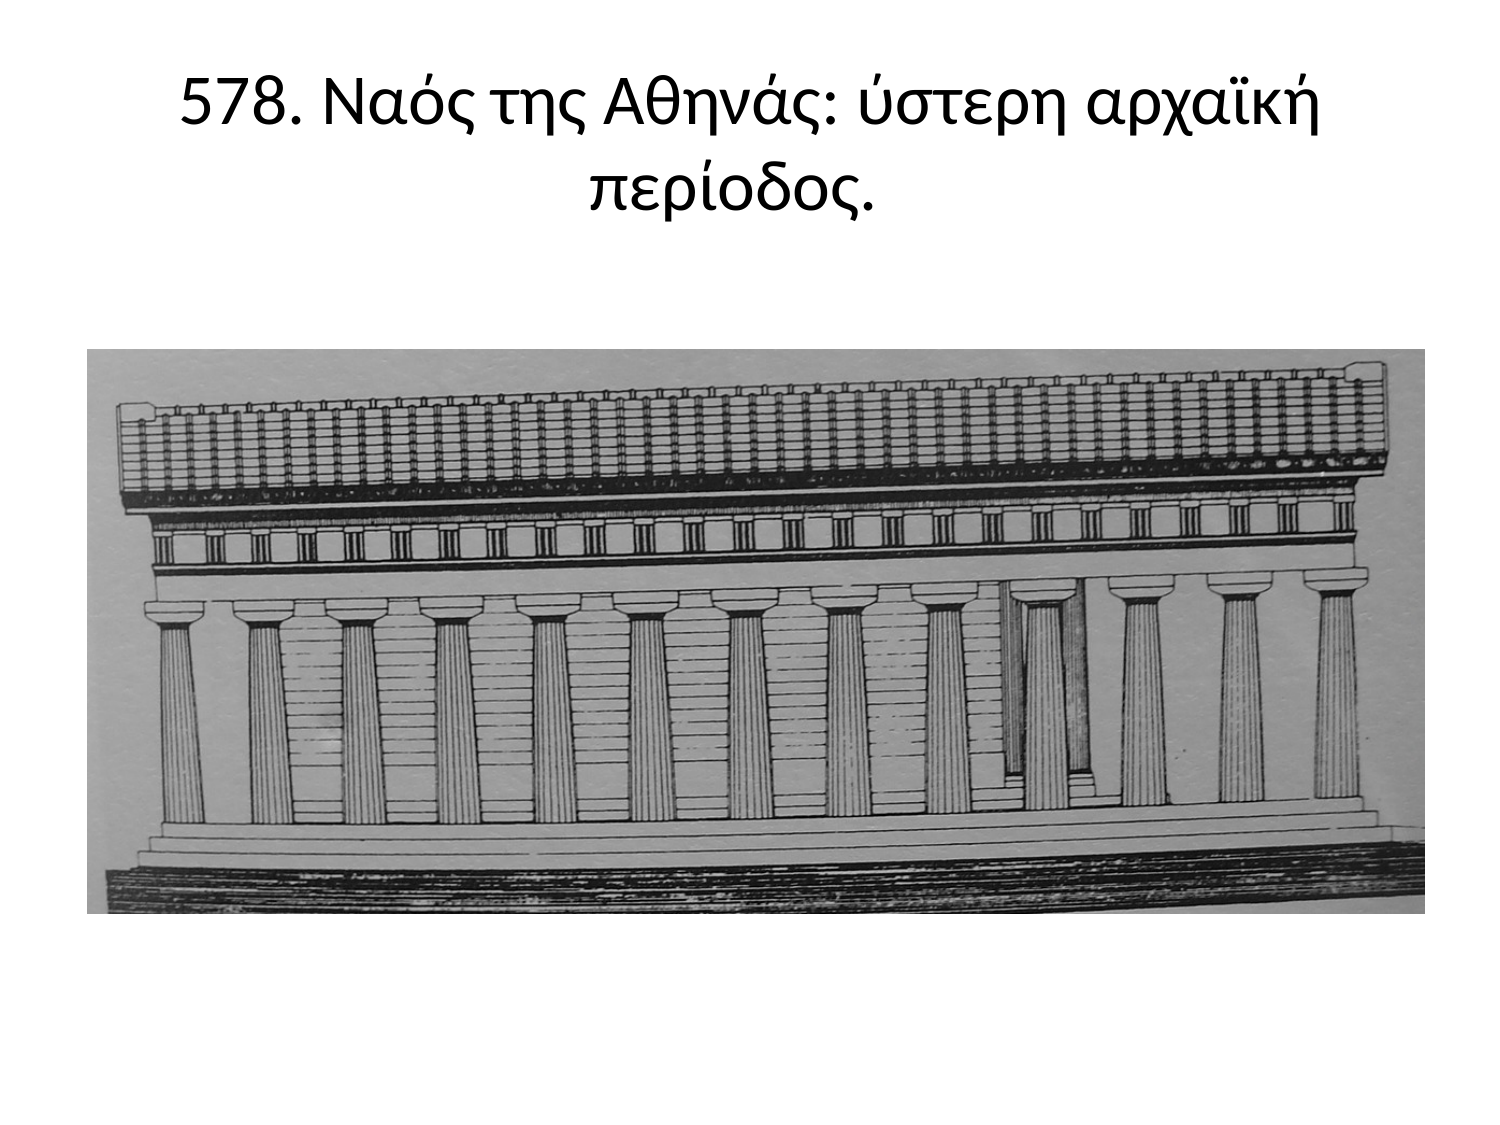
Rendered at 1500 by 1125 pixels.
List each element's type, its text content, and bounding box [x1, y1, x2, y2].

title 578. Ναός της Αθηνάς: ύστερη αρχαϊκή περίοδος. [75, 45, 1425, 233]
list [87, 348, 1426, 914]
